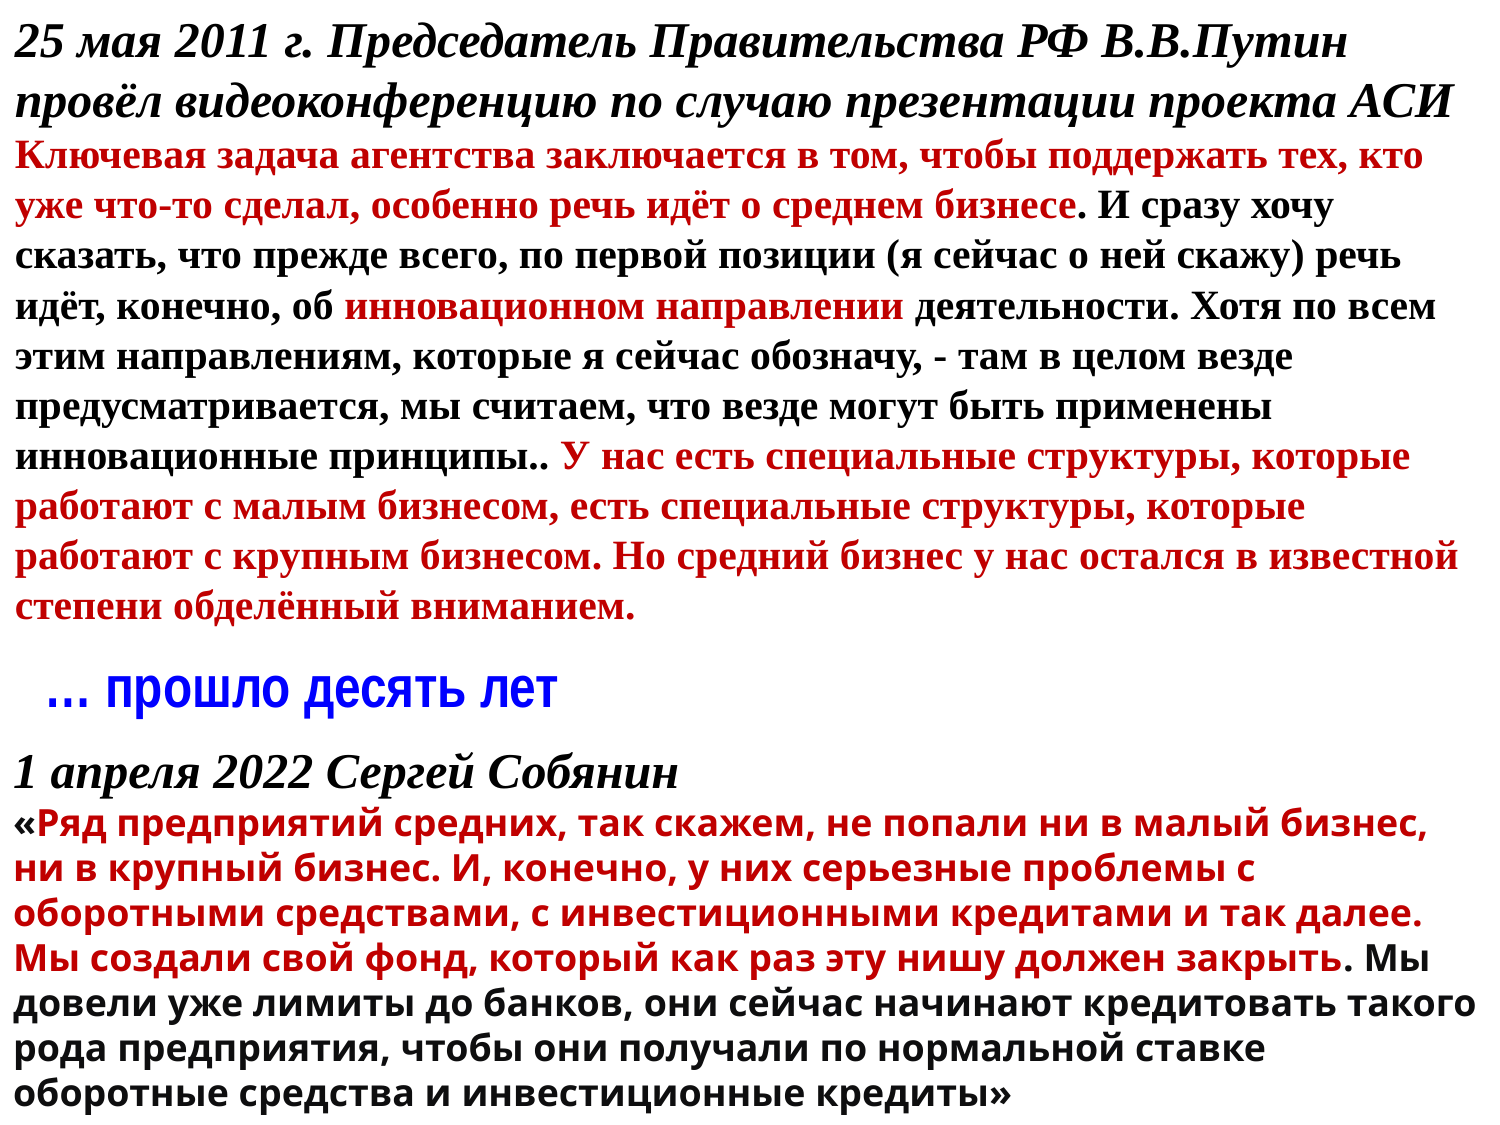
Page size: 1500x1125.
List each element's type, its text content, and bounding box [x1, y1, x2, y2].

text_box 25 мая 2011 г. Председатель Правительства РФ В.В.Путин провёл видеоконференцию по случаю презентации проекта АСИ Ключевая задача агентства заключается в том, чтобы поддержать тех, кто уже что-то сделал, особенно речь идёт о среднем бизнесе. И сразу хочу сказать, что прежде всего, по первой позиции (я сейчас о ней скажу) речь идёт, конечно, об инновационном направлении деятельности. Хотя по всем этим направлениям, которые я сейчас обозначу, - там в целом везде предусматривается, мы считаем, что везде могут быть применены инновационные принципы.. У нас есть специальные структуры, которые работают с малым бизнесом, есть специальные структуры, которые работают с крупным бизнесом. Но средний бизнес у нас остался в известной степени обделённый вниманием. [0, 0, 1500, 635]
text_box 1 апреля 2022 Сергей Собянин «Ряд предприятий средних, так скажем, не попали ни в малый бизнес, ни в крупный бизнес. И, конечно, у них серьезные проблемы с оборотными средствами, с инвестиционными кредитами и так далее. Мы создали свой фонд, который как раз эту нишу должен закрыть. Мы довели уже лимиты до банков, они сейчас начинают кредитовать такого рода предприятия, чтобы они получали по нормальной ставке оборотные средства и инвестиционные кредиты» [0, 731, 1500, 1121]
text_box … прошло десять лет [29, 641, 1294, 727]
